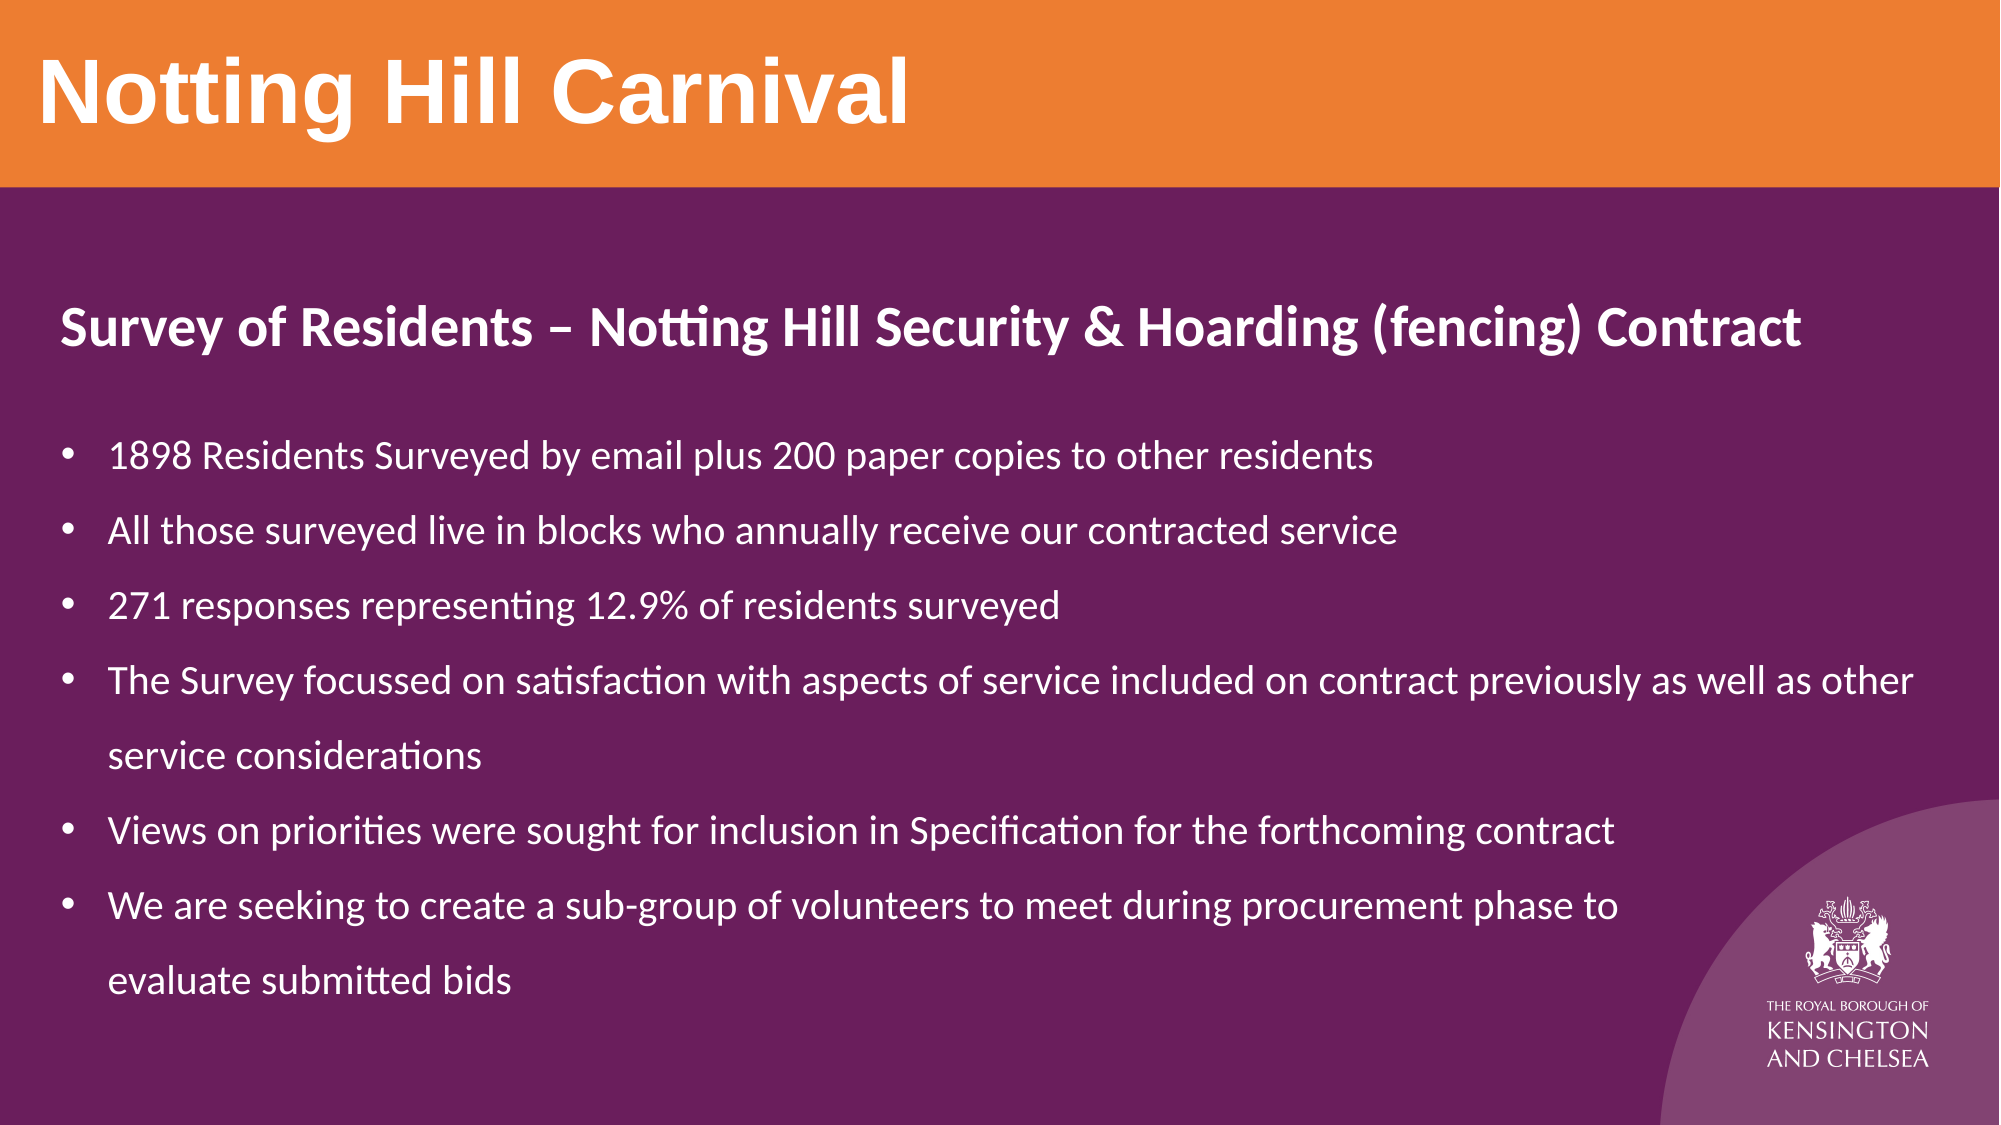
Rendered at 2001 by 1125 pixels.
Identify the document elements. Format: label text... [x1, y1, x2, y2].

title Notting Hill Carnival [0, 0, 2000, 188]
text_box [0, 7, 1999, 1125]
